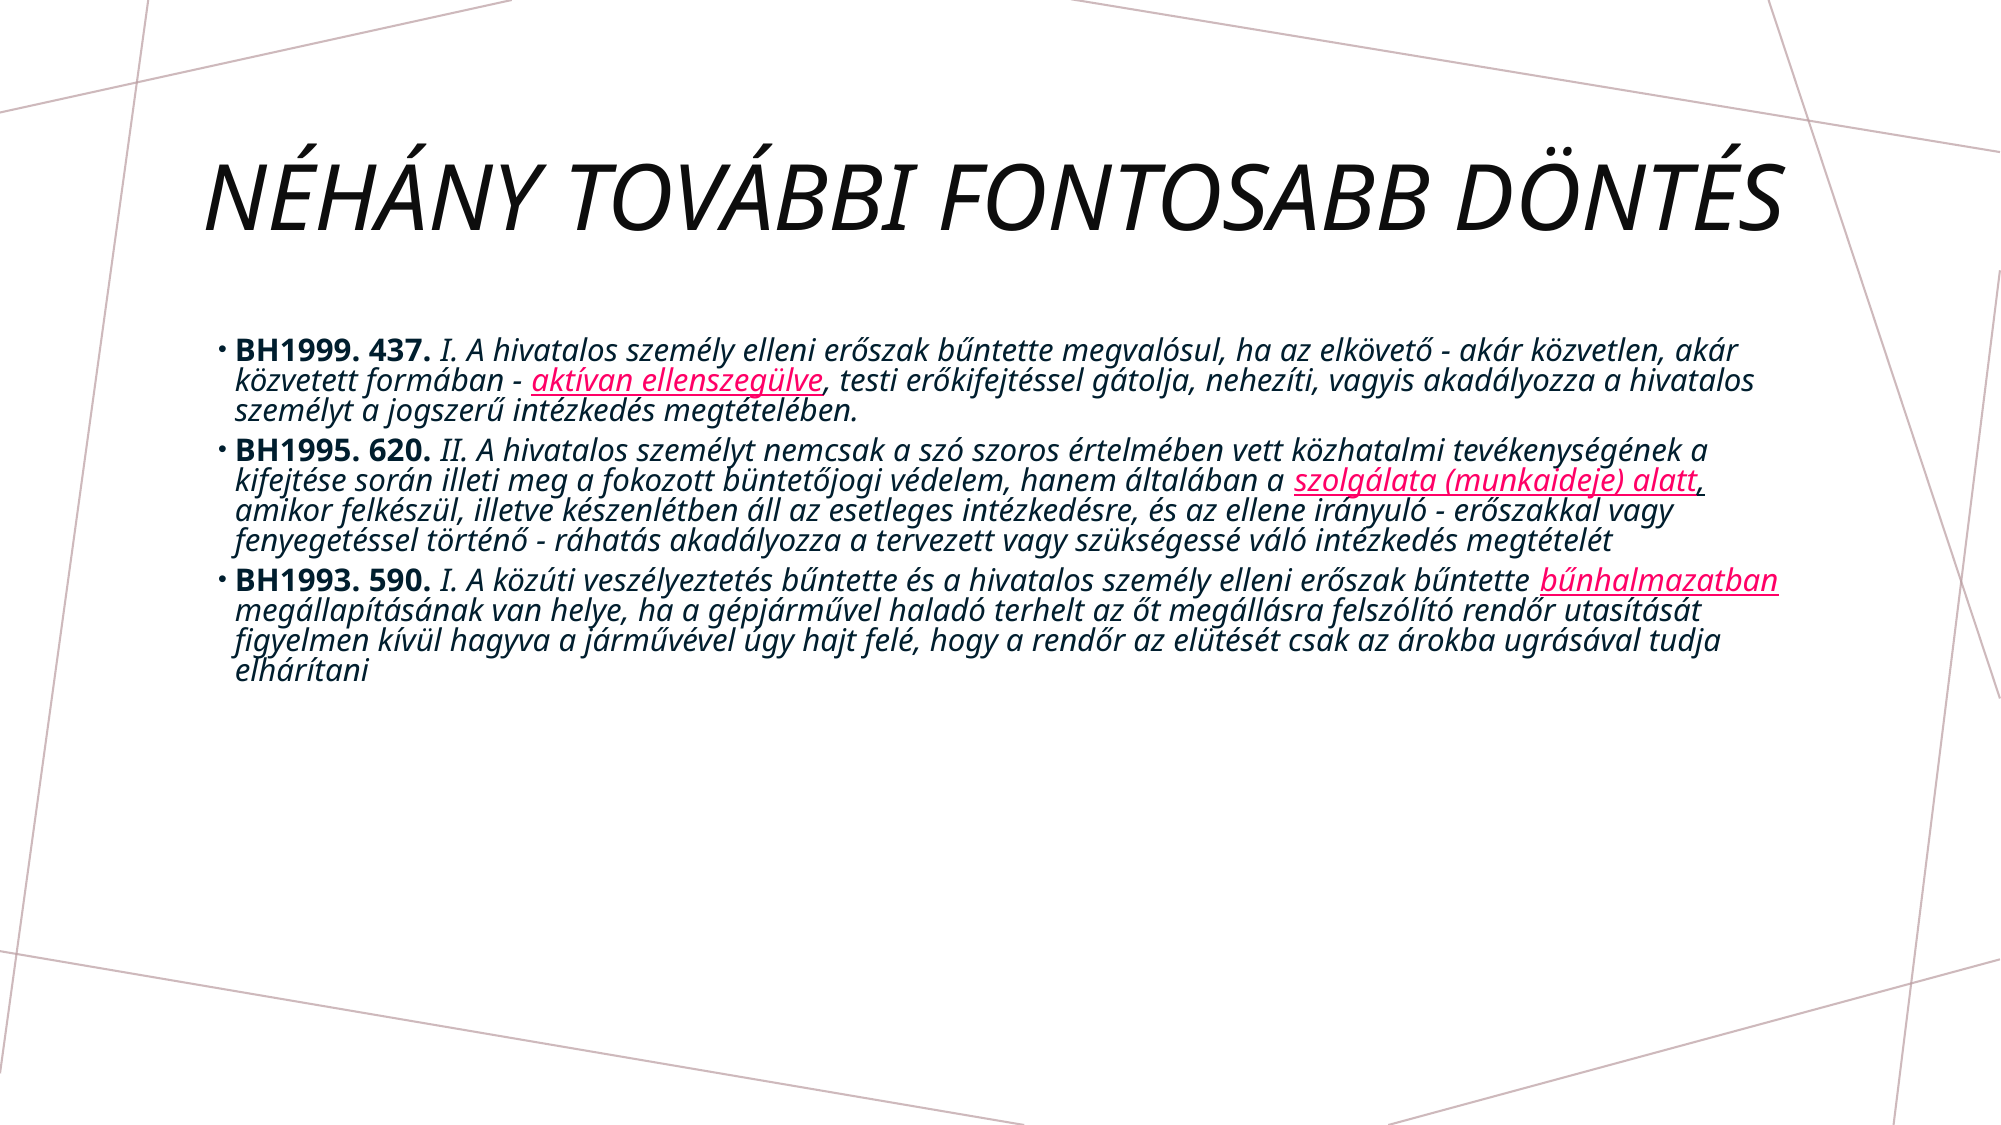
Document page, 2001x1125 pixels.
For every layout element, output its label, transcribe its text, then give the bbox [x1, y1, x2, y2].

list BH1999. 437. I. A hivatalos személy elleni erőszak bűntette megvalósul, ha az elkövető - akár közvetlen, akár közvetett formában - aktívan ellenszegülve, testi erőkifejtéssel gátolja, nehezíti, vagyis akadályozza a hivatalos személyt a jogszerű intézkedés megtételében. BH1995. 620. II. A hivatalos személyt nemcsak a szó szoros értelmében vett közhatalmi tevékenységének a kifejtése során illeti meg a fokozott büntetőjogi védelem, hanem általában a szolgálata (munkaideje) alatt, amikor felkészül, illetve készenlétben áll az esetleges intézkedésre, és az ellene irányuló - erőszakkal vagy fenyegetéssel történő - ráhatás akadályozza a tervezett vagy szükségessé váló intézkedés megtételét BH1993. 590. I. A közúti veszélyeztetés bűntette és a hivatalos személy elleni erőszak bűntette bűnhalmazatban megállapításának van helye, ha a gépjárművel haladó terhelt az őt megállásra felszólító rendőr utasítását figyelmen kívül hagyva a járművével úgy hajt felé, hogy a rendőr az elütését csak az árokba ugrásával tudja elhárítani [187, 329, 1813, 990]
title Néhány további fontosabb döntés [187, 87, 1813, 315]
